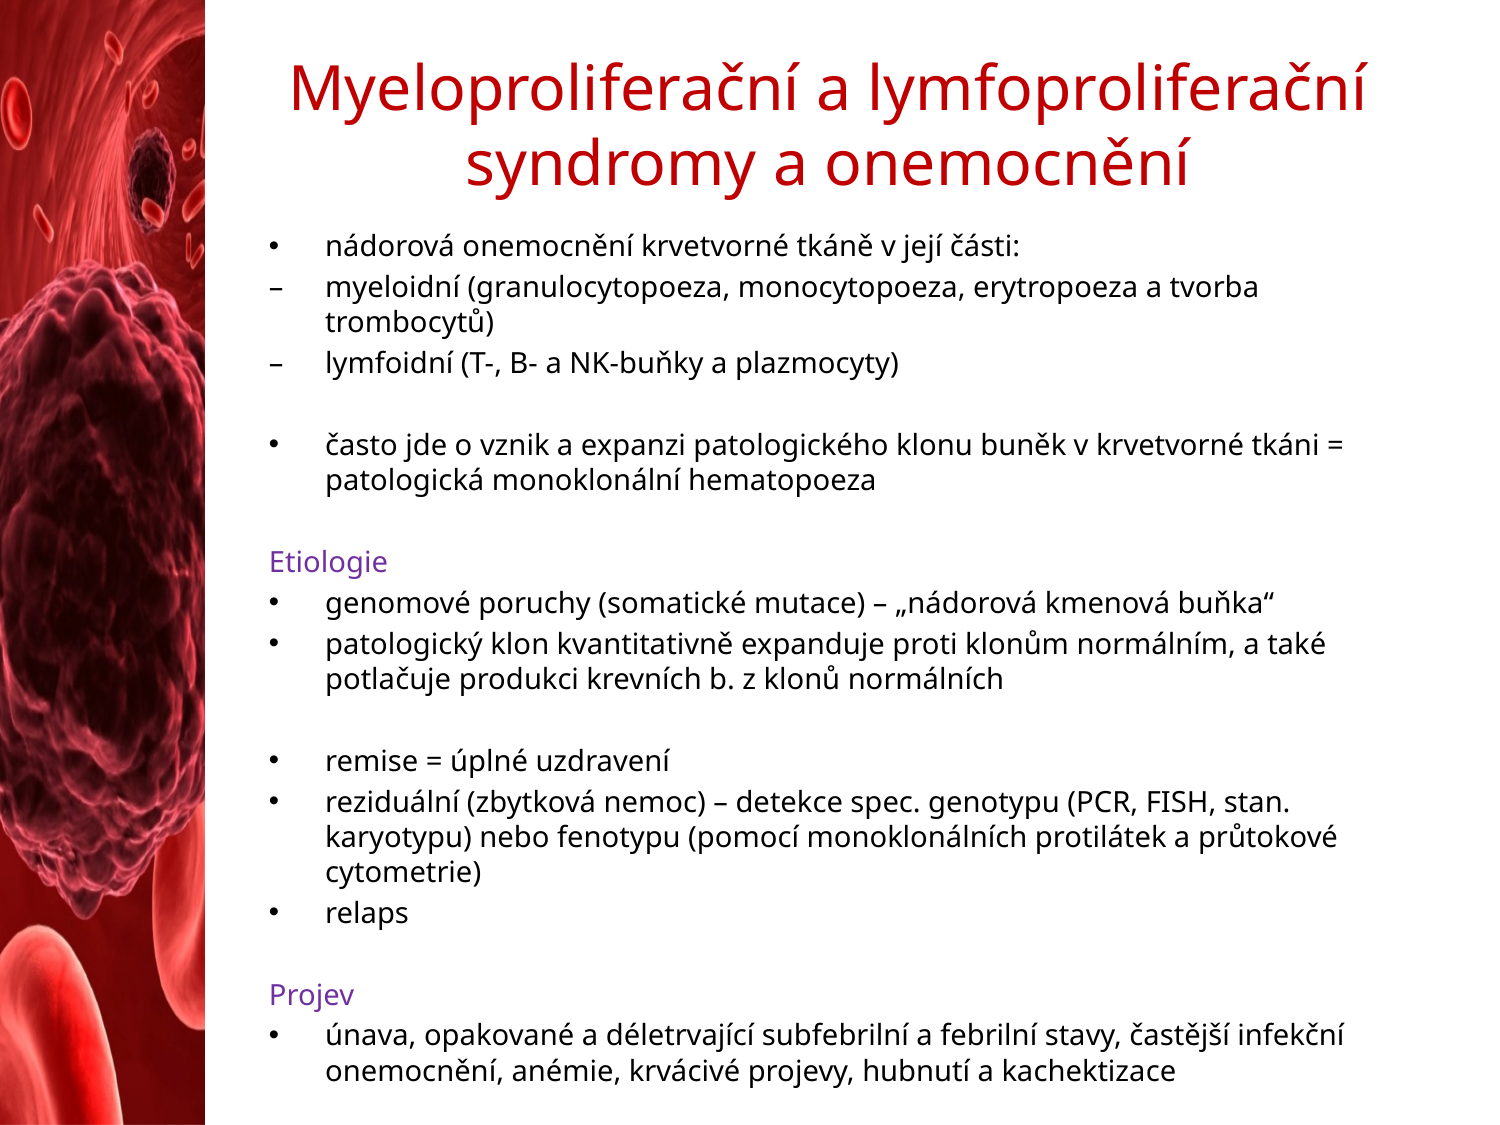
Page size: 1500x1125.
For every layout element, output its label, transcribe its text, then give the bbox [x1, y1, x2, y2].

picture [0, 0, 664, 1124]
list nádorová onemocnění krvetvorné tkáně v její části: myeloidní (granulocytopoeza, monocytopoeza, erytropoeza a tvorba trombocytů) lymfoidní (T-, B- a NK-buňky a plazmocyty) často jde o vznik a expanzi patologického klonu buněk v krvetvorné tkáni = patologická monoklonální hematopoeza Etiologie genomové poruchy (somatické mutace) – „nádorová kmenová buňka“ patologický klon kvantitativně expanduje proti klonům normálním, a také potlačuje produkci krevních b. z klonů normálních remise = úplné uzdravení reziduální (zbytková nemoc) – detekce spec. genotypu (PCR, FISH, stan. karyotypu) nebo fenotypu (pomocí monoklonálních protilátek a průtokové cytometrie) relaps Projev únava, opakované a déletrvající subfebrilní a febrilní stavy, častější infekční onemocnění, anémie, krvácivé projevy, hubnutí a kachektizace [253, 219, 1436, 1106]
title Myeloproliferační a lymfoproliferační syndromy a onemocnění [205, 113, 1475, 207]
